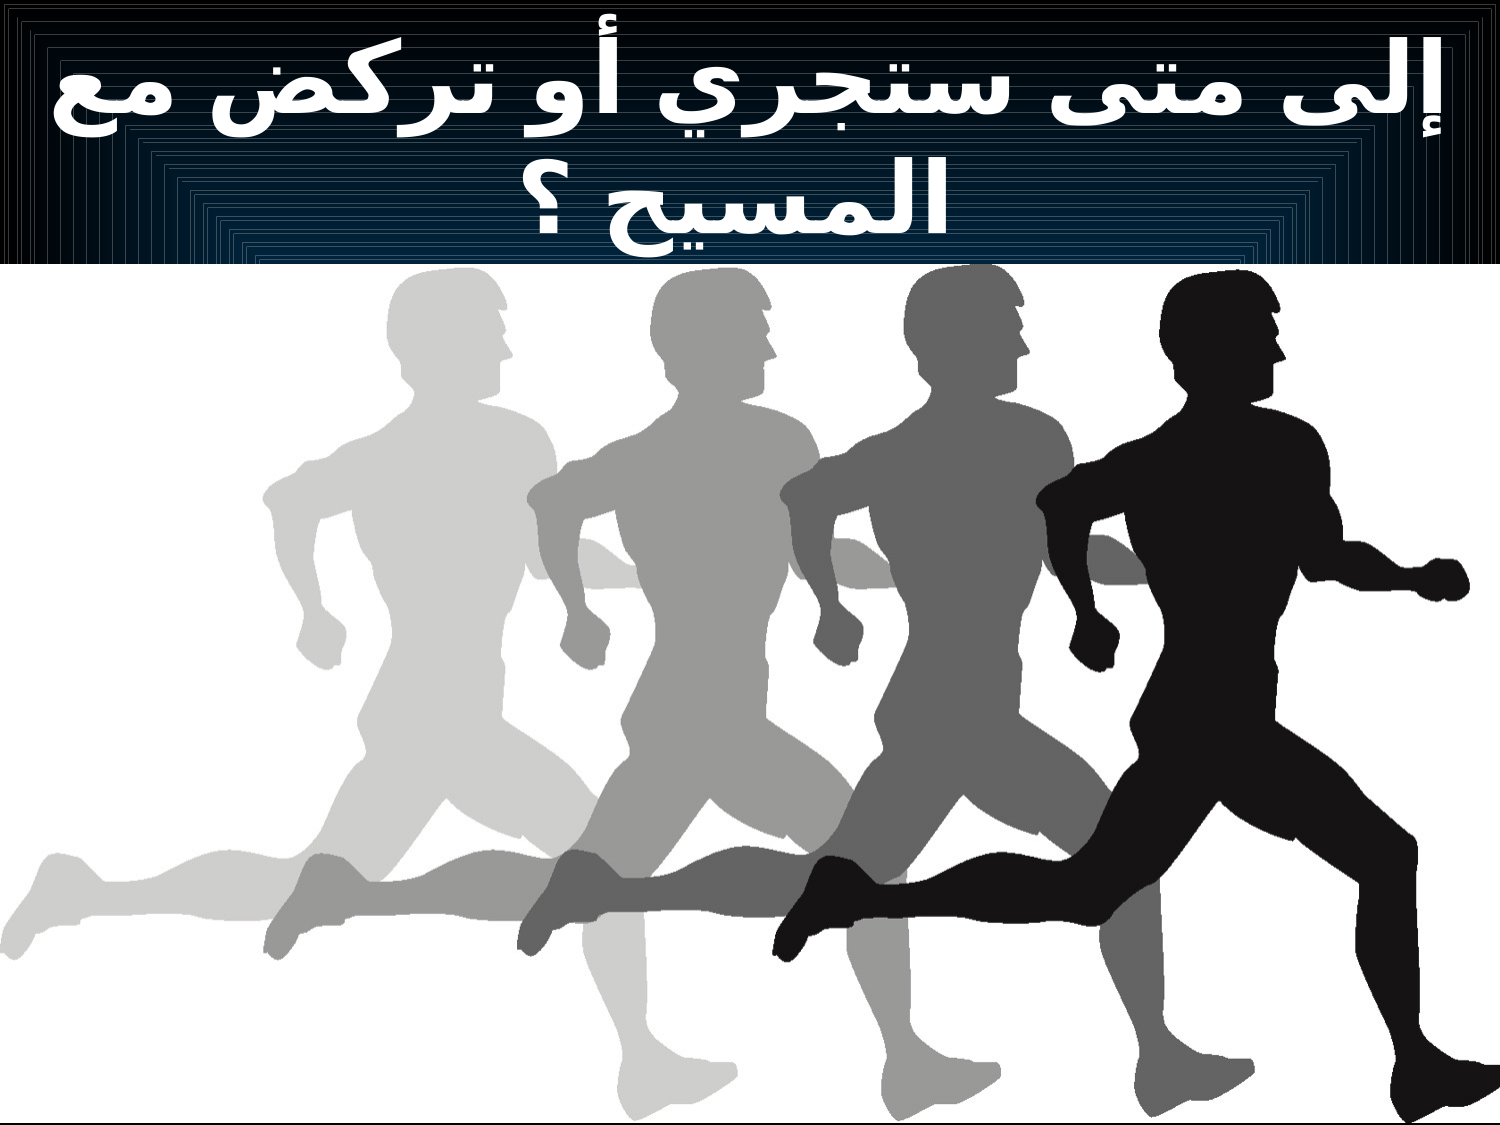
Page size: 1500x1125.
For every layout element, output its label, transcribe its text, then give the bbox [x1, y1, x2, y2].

title إلى متى ستجري أو تركض مع المسيح ؟ [0, 0, 1500, 262]
picture [0, 264, 1500, 1123]
